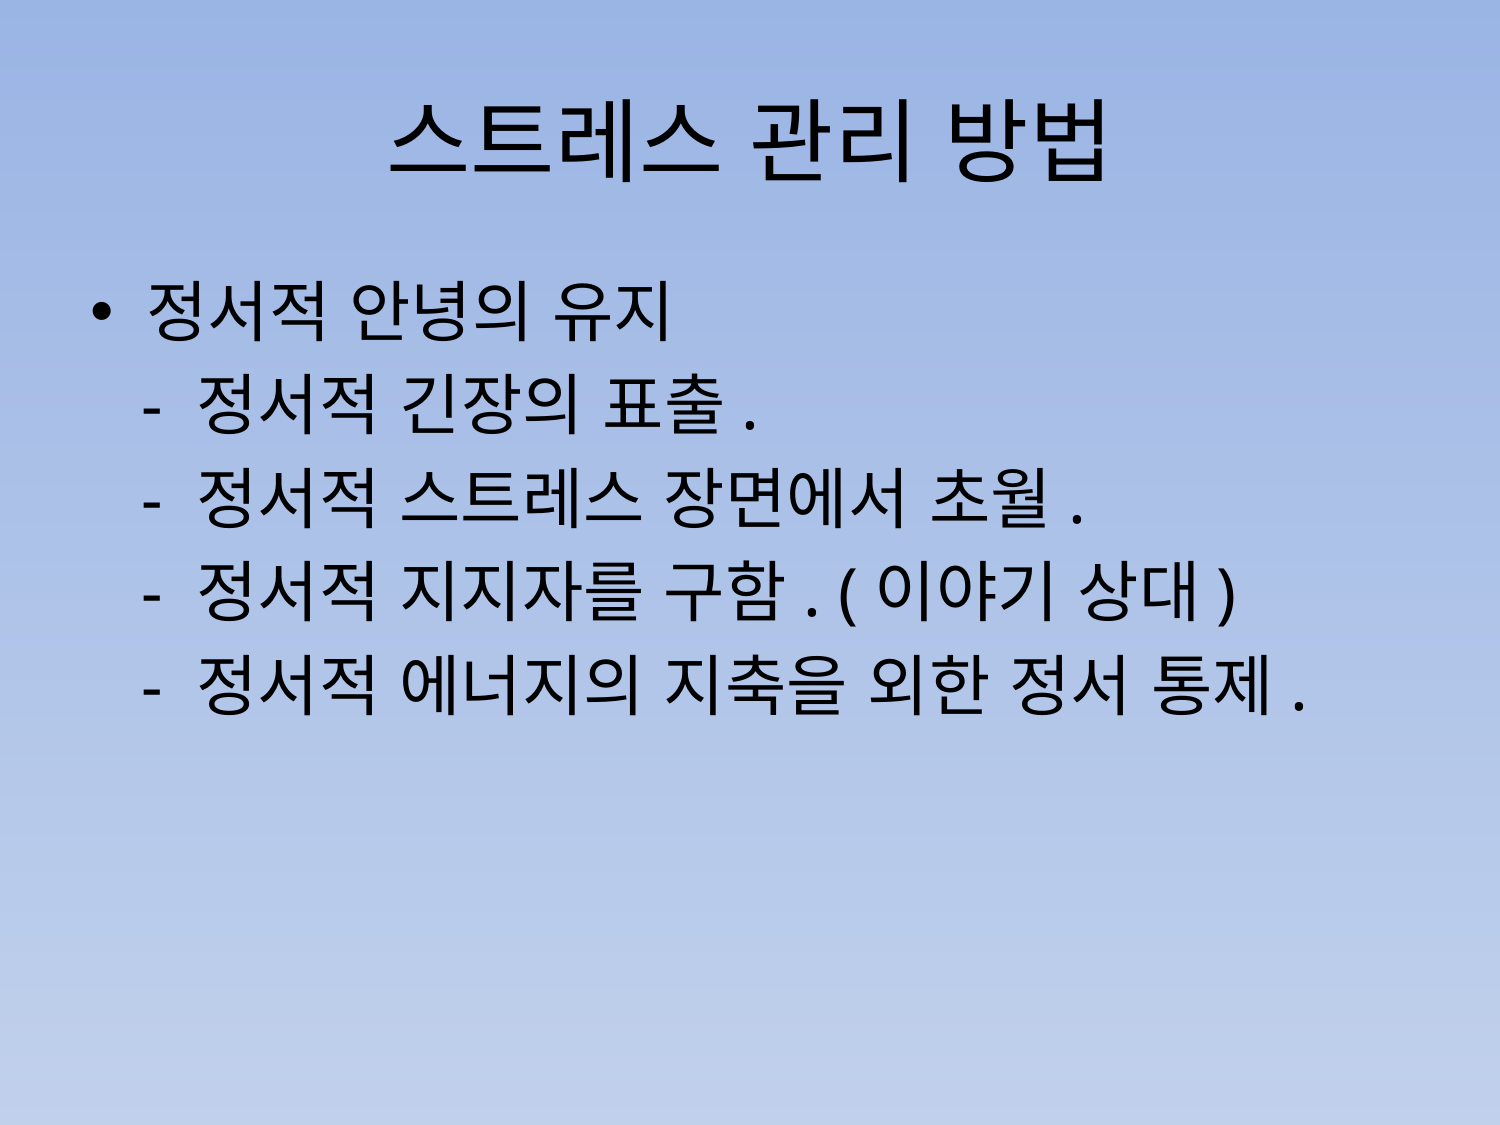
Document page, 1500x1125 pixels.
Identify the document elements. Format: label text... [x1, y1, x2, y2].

title 스트레스 관리 방법 [75, 45, 1425, 233]
list 정서적 안녕의 유지 - 정서적 긴장의 표출. - 정서적 스트레스 장면에서 초월. - 정서적 지지자를 구함. (이야기 상대) - 정서적 에너지의 지축을 외한 정서 통제. [75, 262, 1425, 1005]
